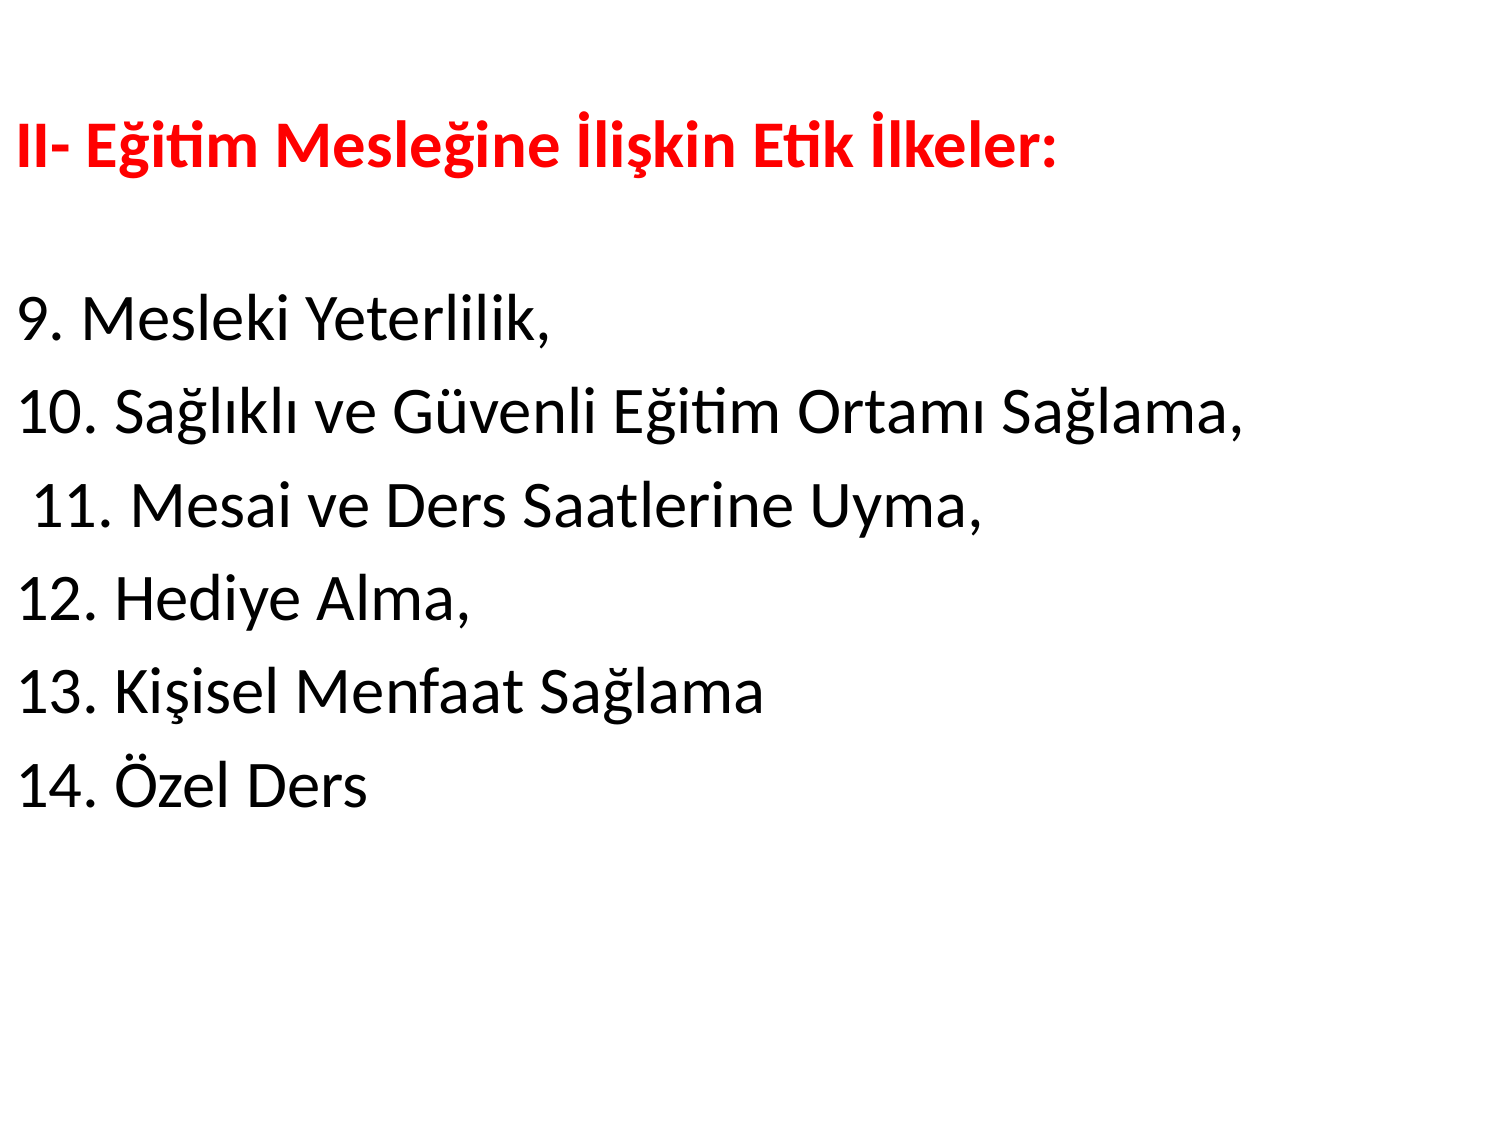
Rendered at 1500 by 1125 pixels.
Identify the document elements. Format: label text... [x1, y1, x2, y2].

list II- Eğitim Mesleğine İlişkin Etik İlkeler: 9. Mesleki Yeterlilik, 10. Sağlıklı ve Güvenli Eğitim Ortamı Sağlama, 11. Mesai ve Ders Saatlerine Uyma, 12. Hediye Alma, 13. Kişisel Menfaat Sağlama 14. Özel Ders [0, 0, 1499, 1125]
